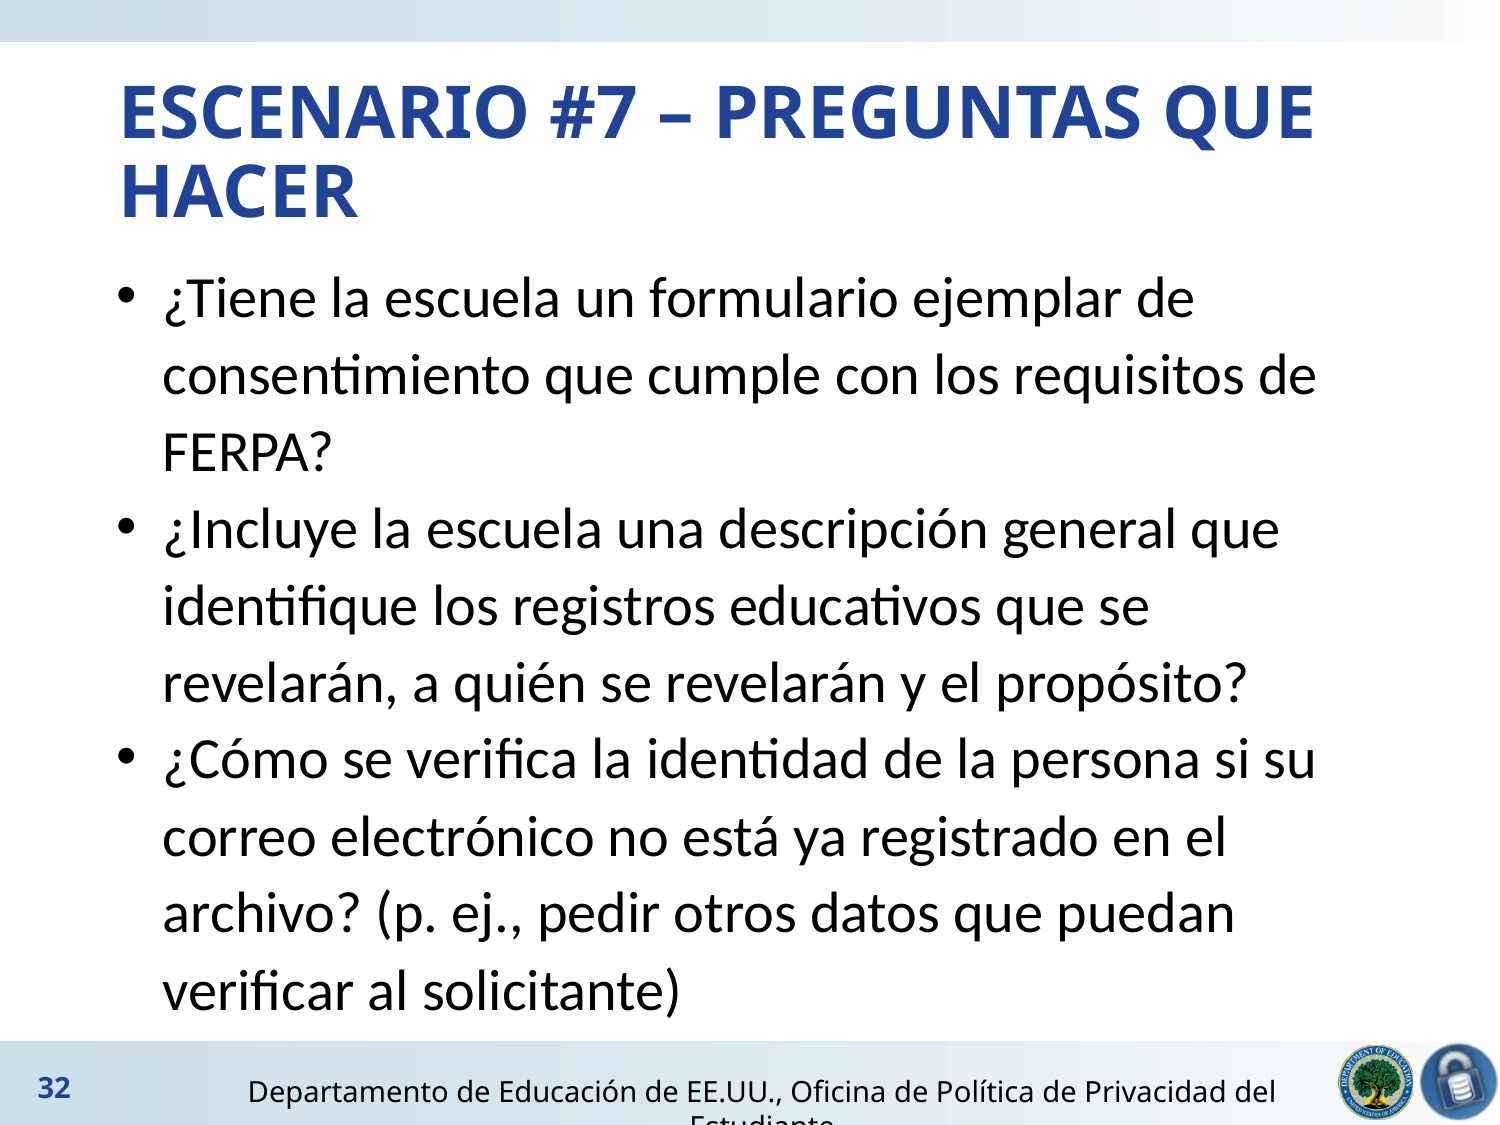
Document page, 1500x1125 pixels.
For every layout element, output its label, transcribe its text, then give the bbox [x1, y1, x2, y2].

picture [0, 0, 1493, 42]
slide_number 32 [31, 1065, 78, 1125]
title ESCENARIO #7 – PREGUNTAS QUE HACER [116, 62, 1384, 263]
footer Departamento de Educación de EE.UU., Oficina de Política de Privacidad del Estudiante [175, 1069, 1351, 1125]
text_box ¿Tiene la escuela un formulario ejemplar de consentimiento que cumple con los requisitos de FERPA? ¿Incluye la escuela una descripción general que identifique los registros educativos que se revelarán, a quién se revelarán y el propósito? ¿Cómo se verifica la identidad de la persona si su correo electrónico no está ya registrado en el archivo? (p. ej., pedir otros datos que puedan verificar al solicitante) [116, 249, 1351, 1022]
picture [0, 1017, 1500, 1125]
